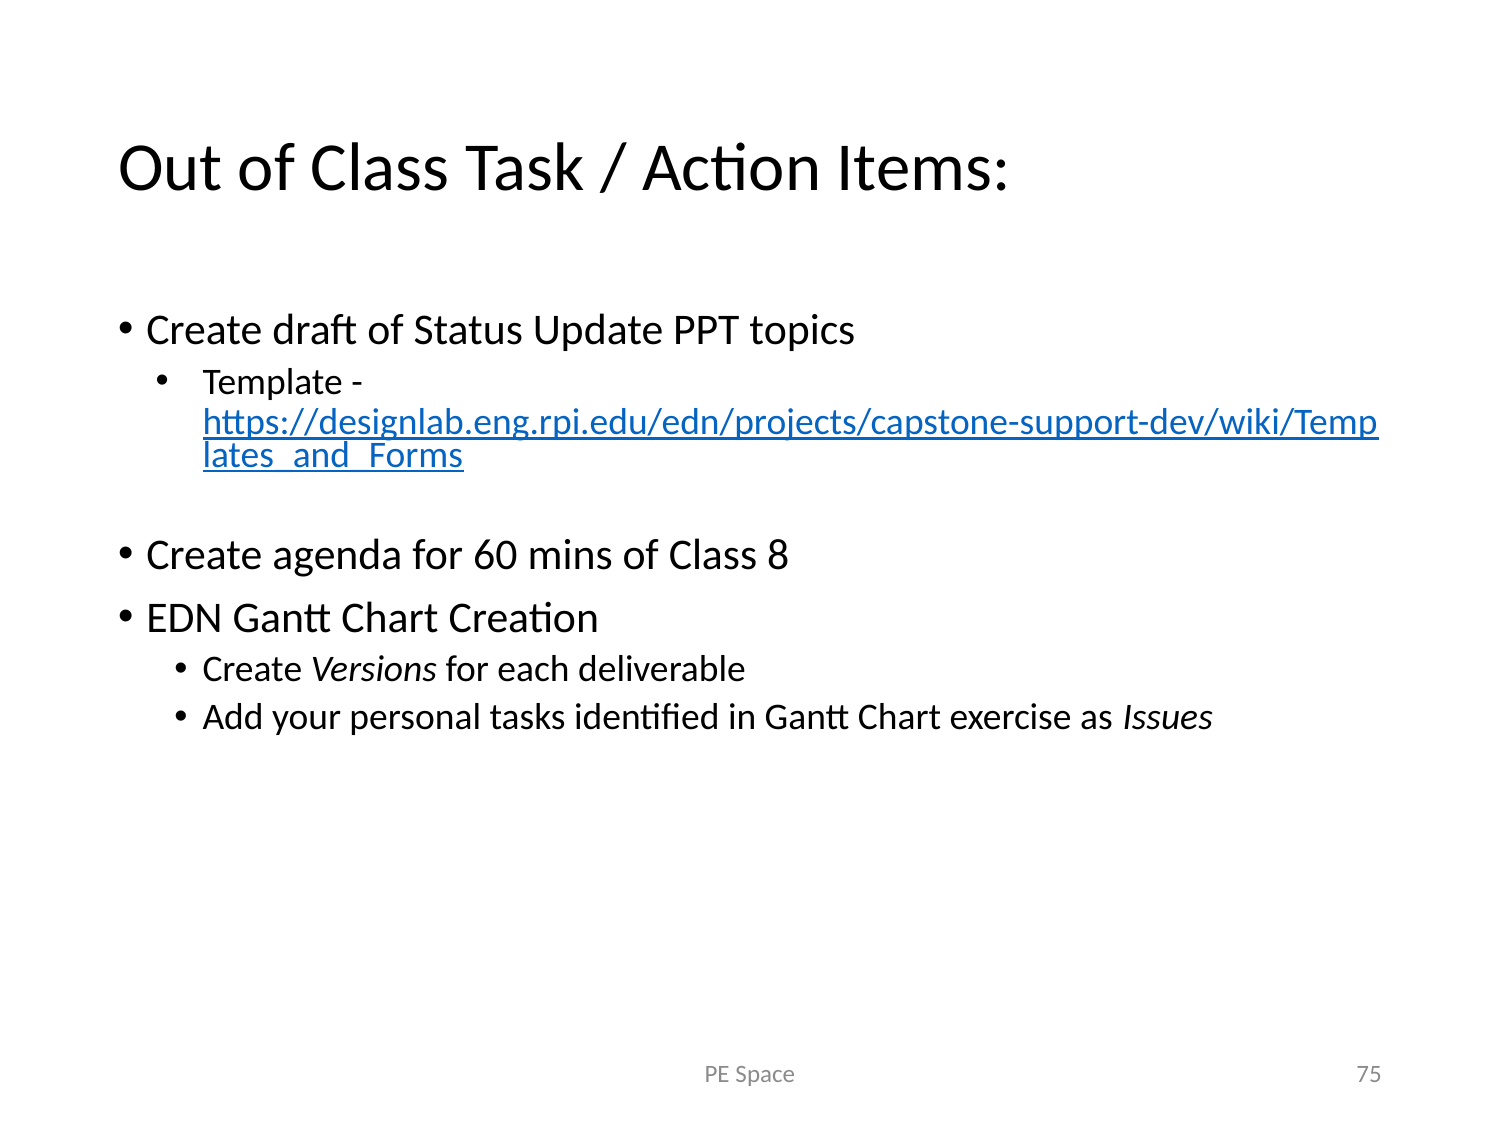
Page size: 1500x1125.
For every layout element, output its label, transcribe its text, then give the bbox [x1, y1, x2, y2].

list Create draft of Status Update PPT topics Template - https://designlab.eng.rpi.edu/edn/projects/capstone-support-dev/wiki/Templates_and_Forms Create agenda for 60 mins of Class 8 EDN Gantt Chart Creation Create Versions for each deliverable Add your personal tasks identified in Gantt Chart exercise as Issues [103, 299, 1397, 1014]
footer PE Space [496, 1042, 1004, 1103]
slide_number 75 [1059, 1042, 1397, 1103]
title Out of Class Task / Action Items: [103, 59, 1397, 278]
